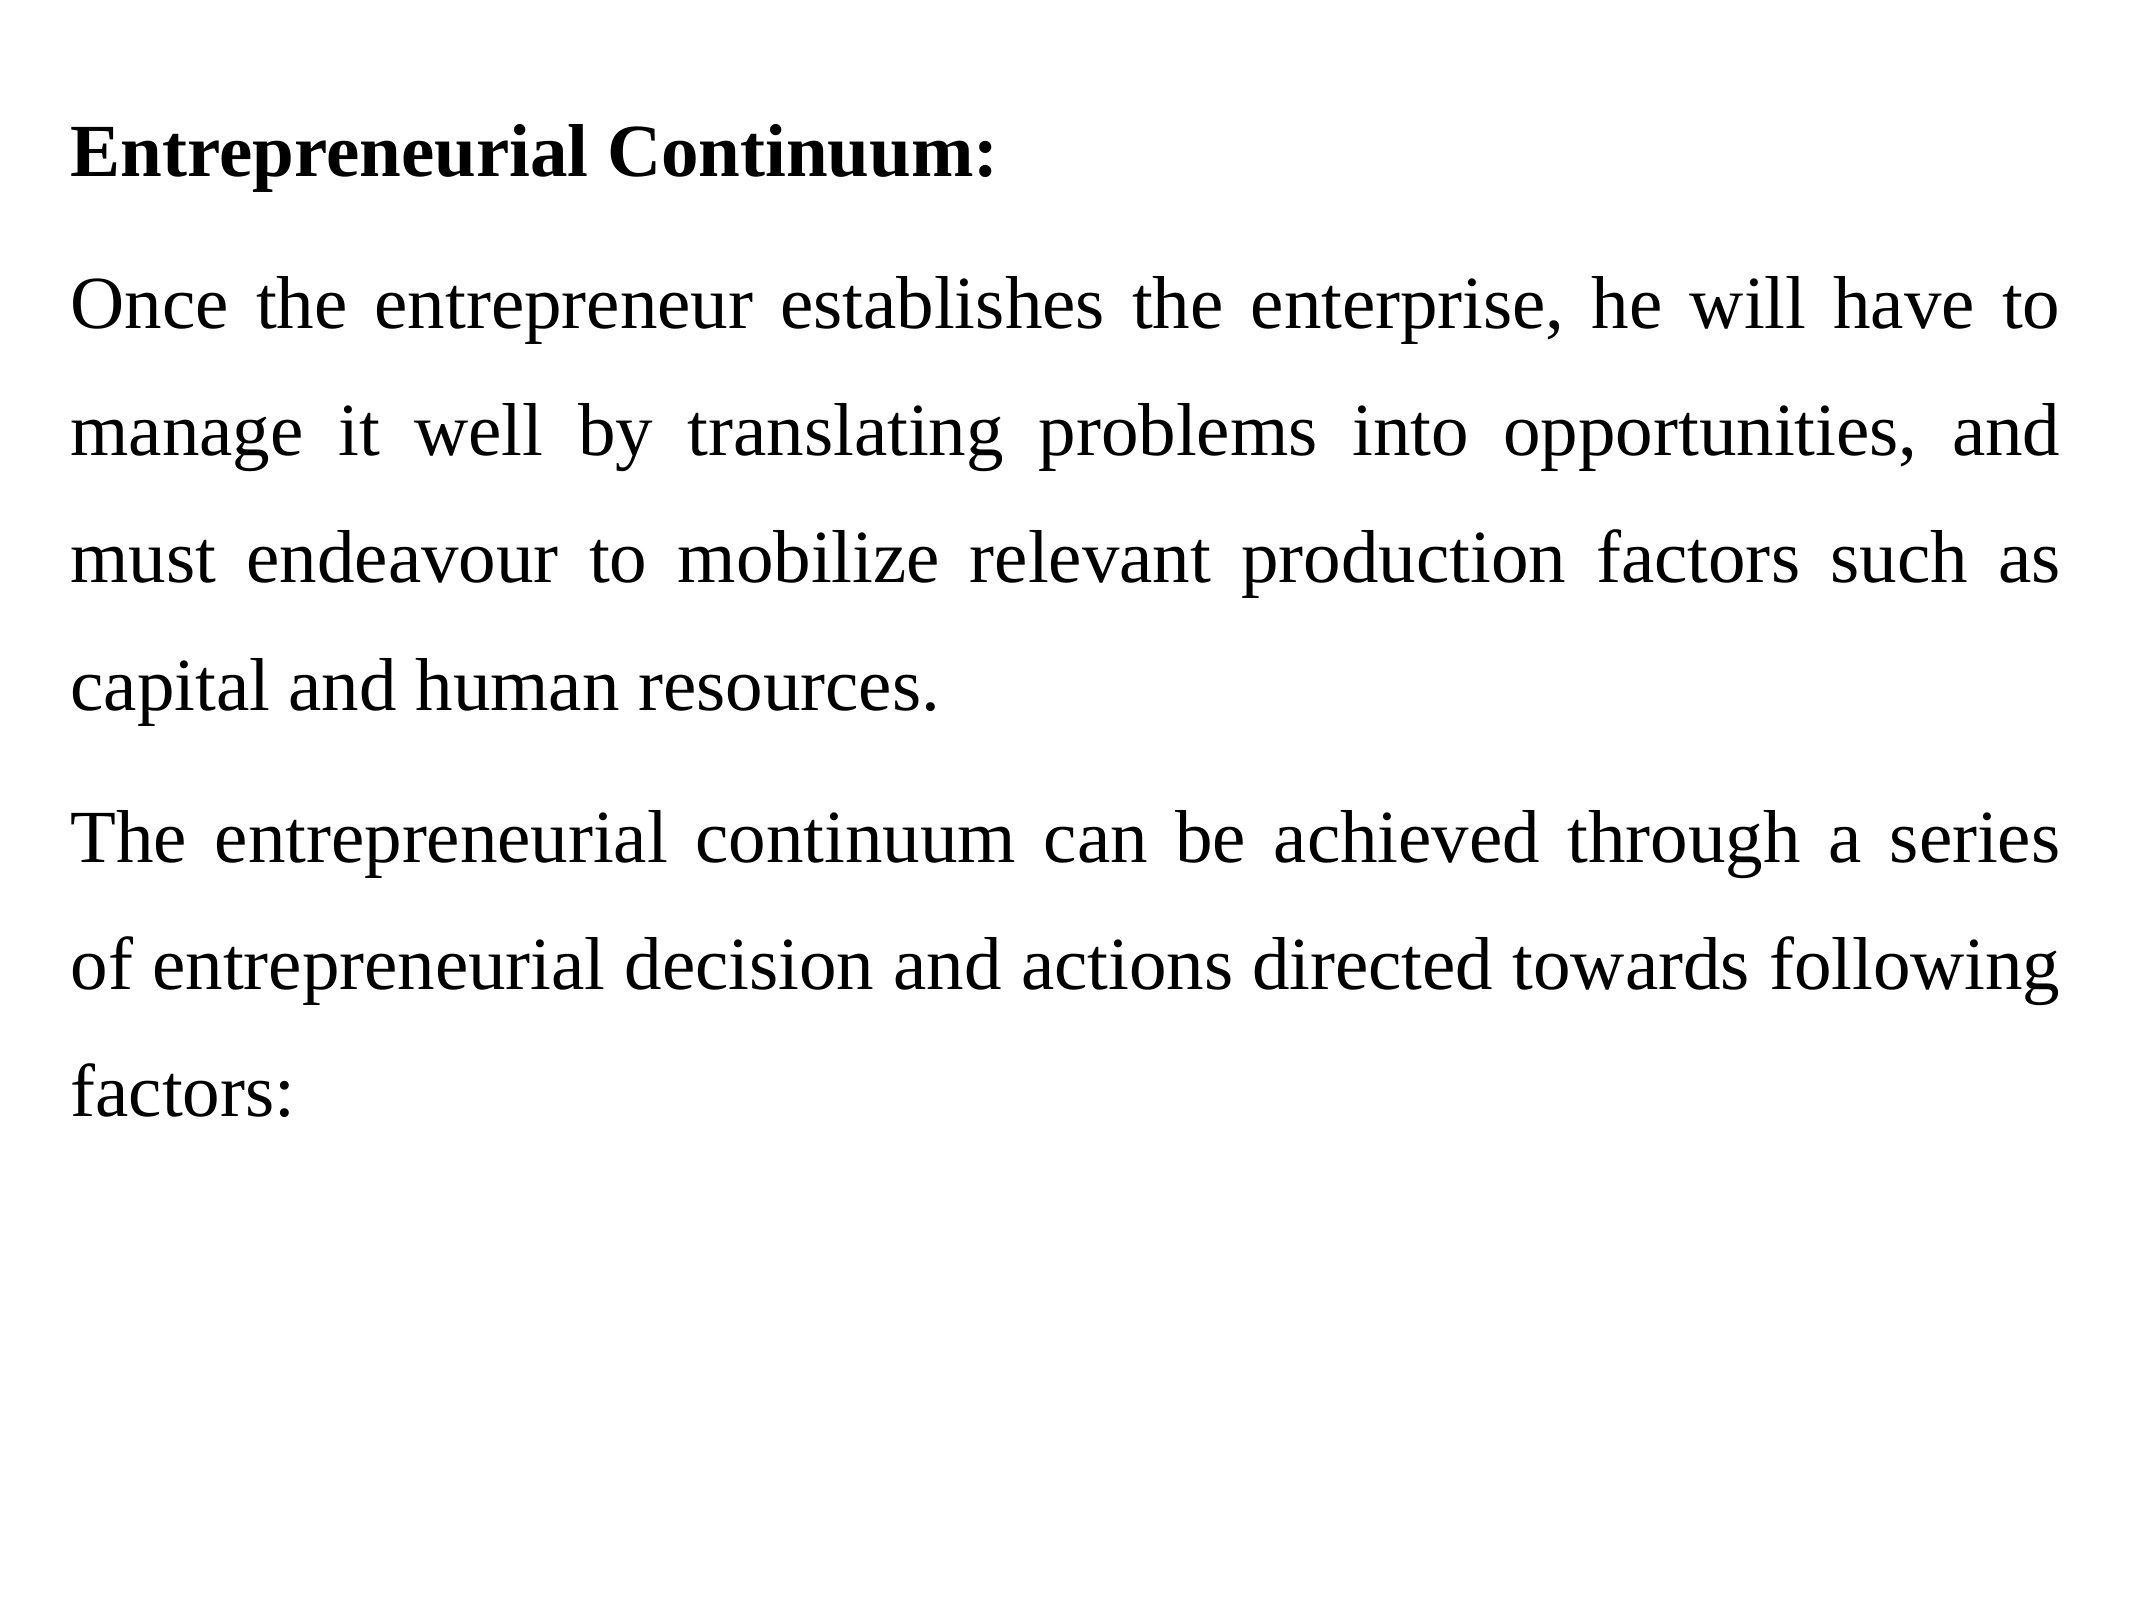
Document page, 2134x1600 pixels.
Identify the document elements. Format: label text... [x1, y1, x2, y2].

list Entrepreneurial Continuum: Once the entrepreneur establishes the enterprise, he will have to manage it well by translating problems into opportunities, and must endeavour to mobilize relevant production factors such as capital and human resources. The entrepreneurial continuum can be achieved through a series of entrepreneurial decision and actions directed towards following factors: [61, 55, 2072, 1545]
